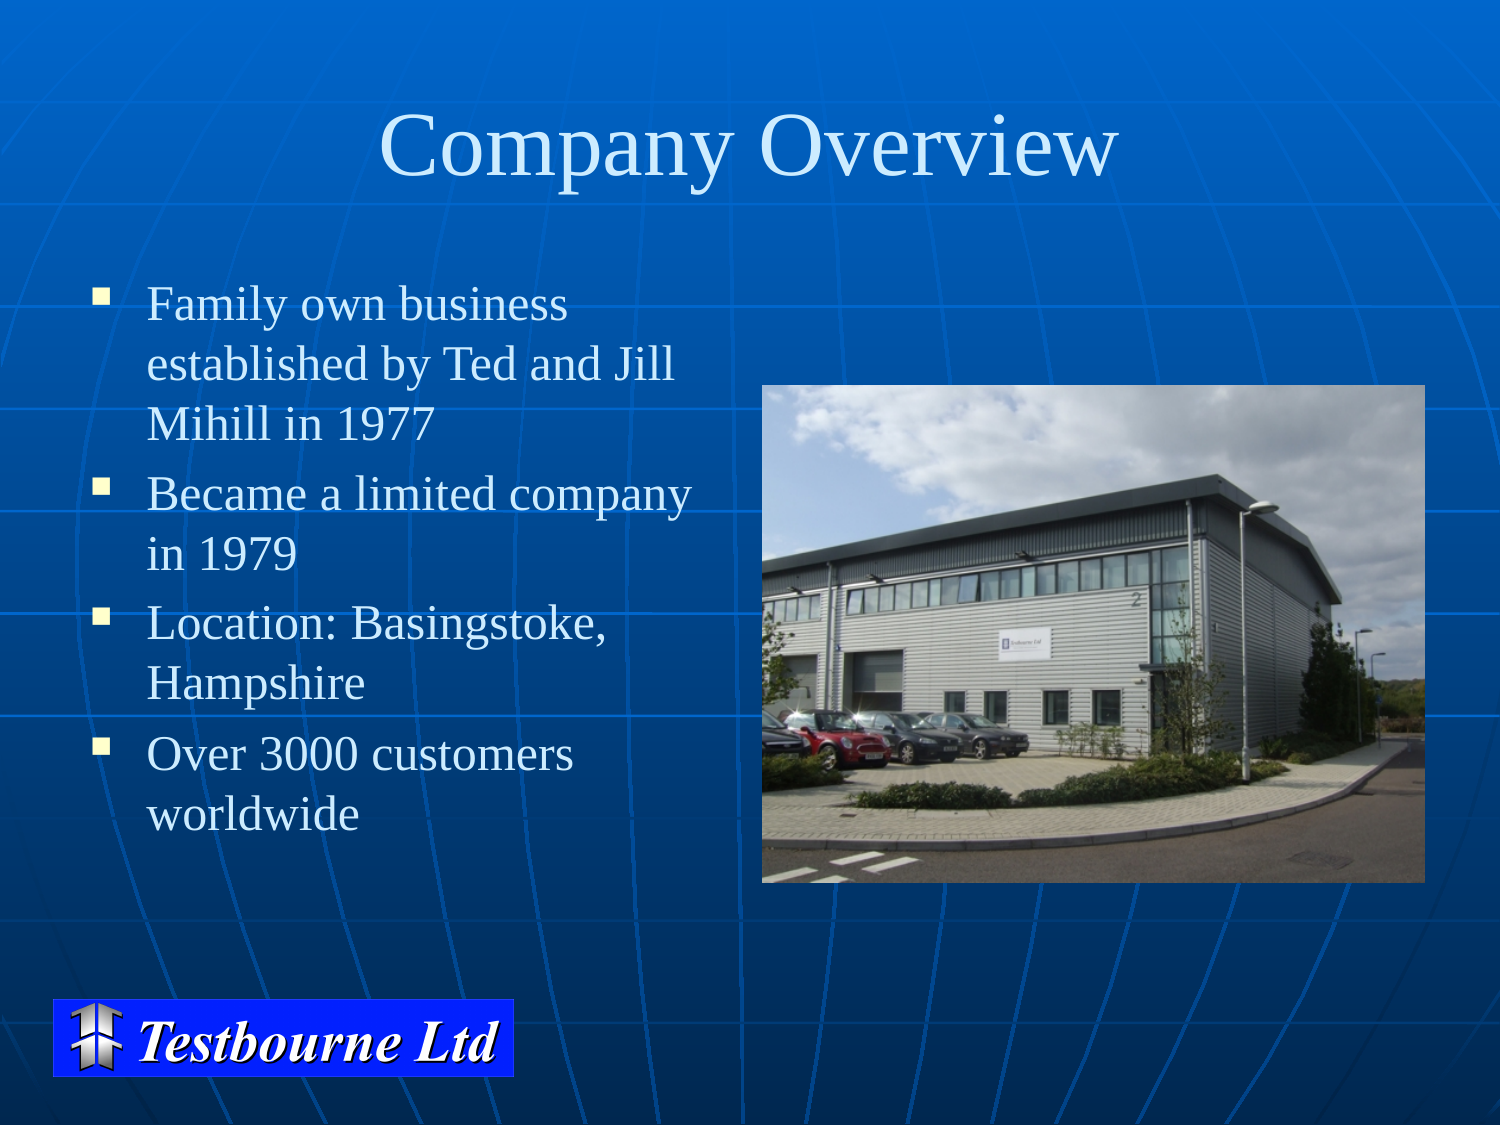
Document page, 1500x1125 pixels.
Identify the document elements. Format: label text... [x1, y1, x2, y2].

picture [52, 999, 515, 1077]
list Family own business established by Ted and Jill Mihill in 1977 Became a limited company in 1979 Location: Basingstoke, Hampshire Over 3000 customers worldwide [74, 262, 736, 1006]
title Company Overview [74, 45, 1426, 233]
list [762, 385, 1426, 883]
